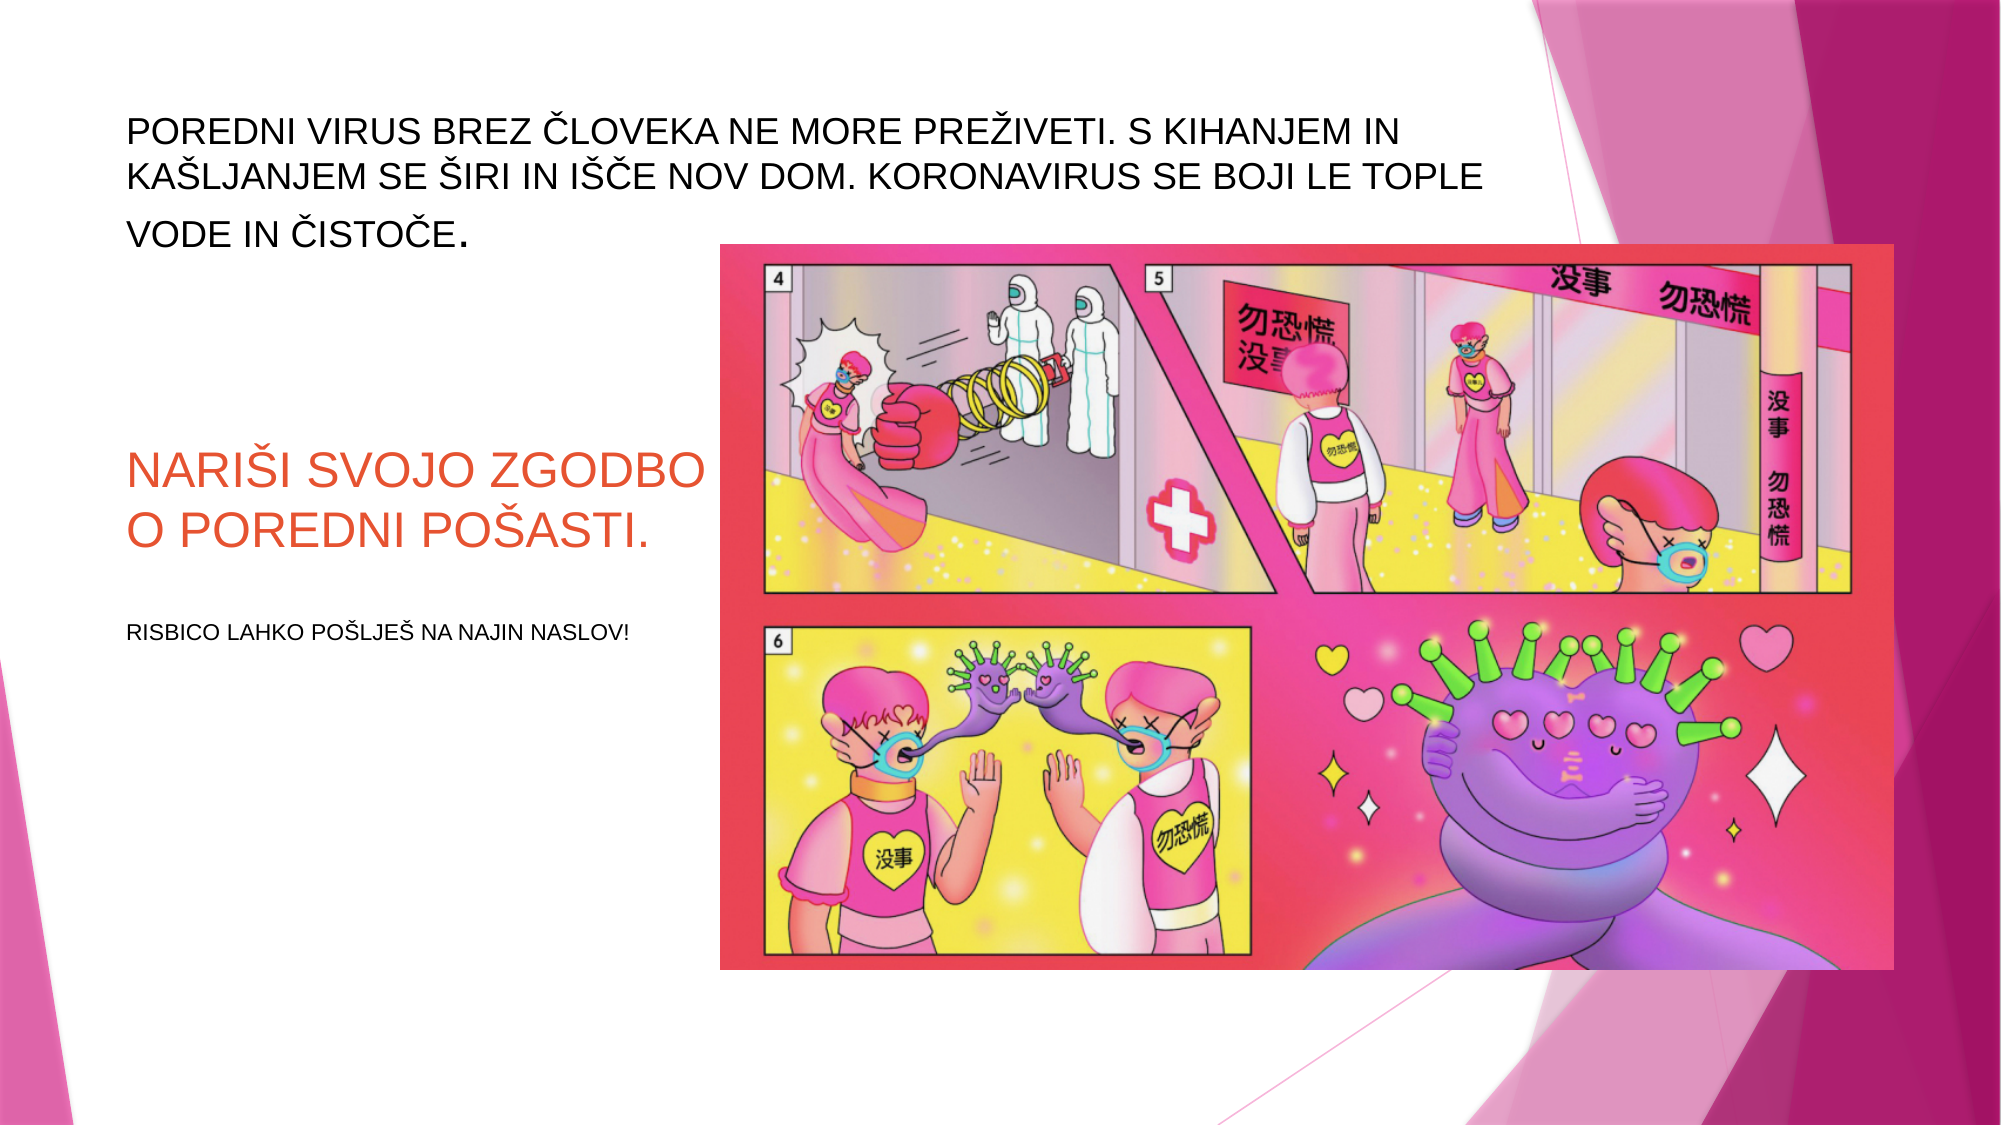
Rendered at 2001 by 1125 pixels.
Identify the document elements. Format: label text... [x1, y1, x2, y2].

picture [720, 244, 1895, 971]
title POREDNI VIRUS BREZ ČLOVEKA NE MORE PREŽIVETI. S KIHANJEM IN KAŠLJANJEM SE ŠIRI IN IŠČE NOV DOM. KORONAVIRUS SE BOJI LE TOPLE VODE IN ČISTOČE. NARIŠI SVOJO ZGODBO O POREDNI POŠASTI. RISBICO LAHKO POŠLJEŠ NA NAJIN NASLOV! [111, 99, 1522, 317]
